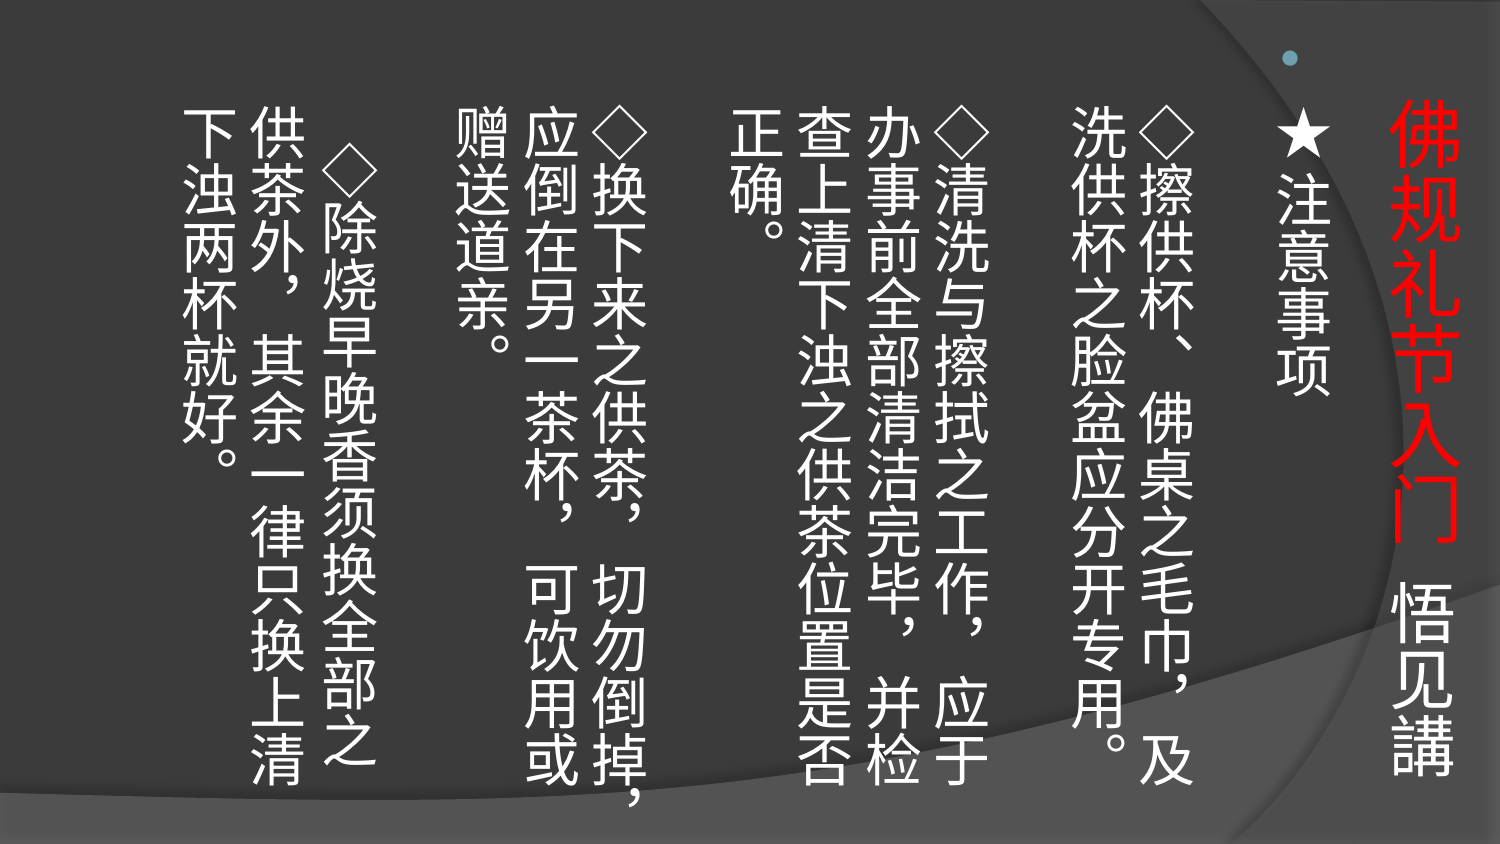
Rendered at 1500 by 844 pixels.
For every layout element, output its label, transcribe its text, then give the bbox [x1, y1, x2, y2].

list ★注意事项 ◇擦供杯、佛桌之毛巾，及洗供杯之脸盆应分开专用。 ◇清洗与擦拭之工作，应于办事前全部清洁完毕，并检查上清下浊之供茶位置是否正确。 ◇换下来之供茶，切勿倒掉，应倒在另一茶杯，可饮用或赠送道亲。 ◇除烧早晚香须换全部之供茶外，其余一律只换上清下浊两杯就好。 [29, 27, 1365, 820]
title 佛规礼节入门 悟见講 [1364, 21, 1483, 820]
